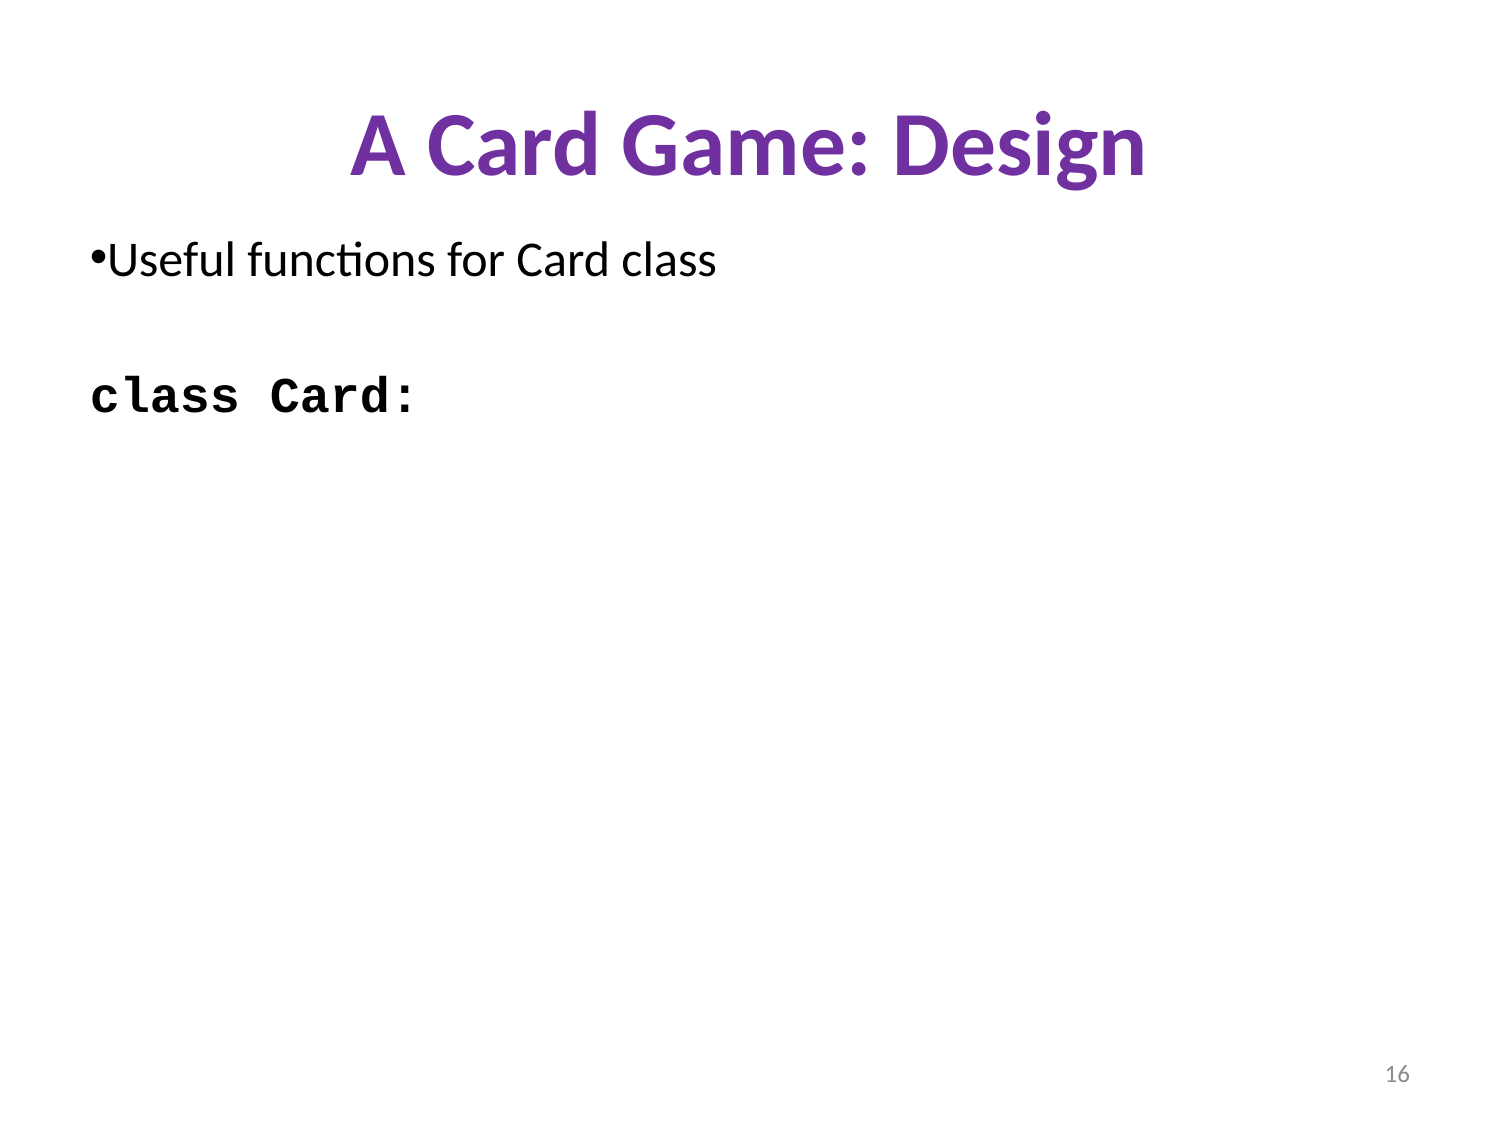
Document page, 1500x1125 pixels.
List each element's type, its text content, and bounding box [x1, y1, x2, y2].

text_box class Card: [75, 355, 1303, 427]
text_box A Card Game: Design [75, 45, 1425, 218]
text_box 16 [1074, 1042, 1425, 1103]
text_box Useful functions for Card class [75, 218, 1425, 962]
